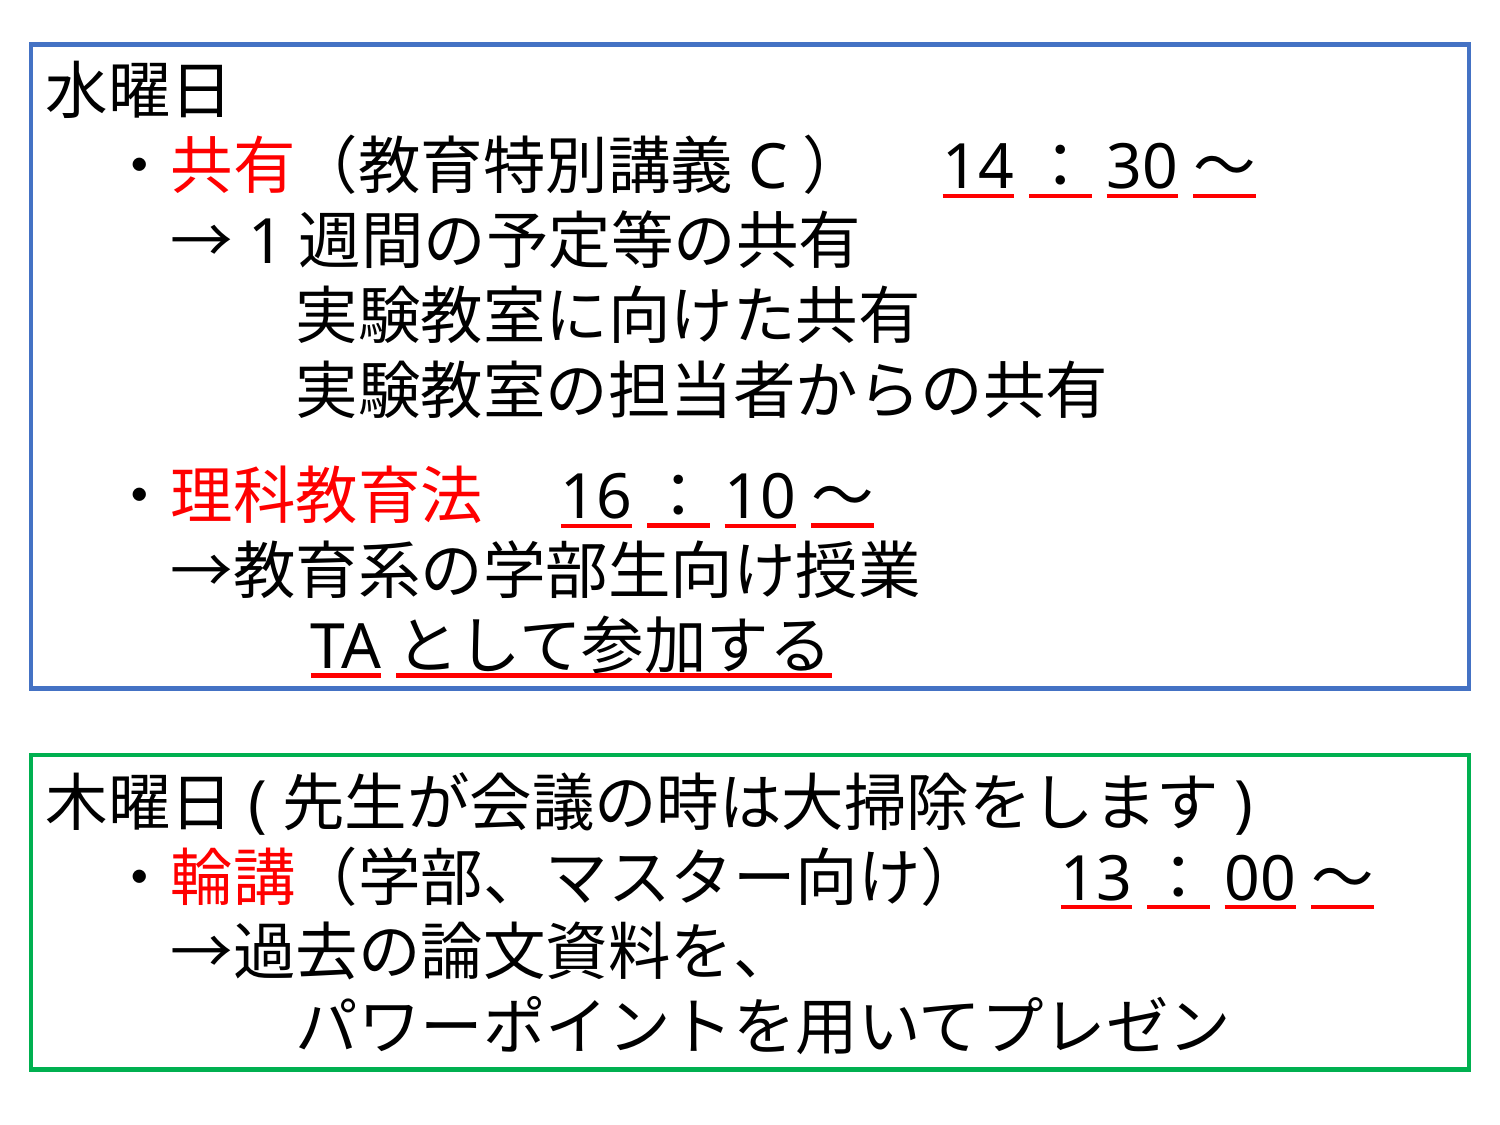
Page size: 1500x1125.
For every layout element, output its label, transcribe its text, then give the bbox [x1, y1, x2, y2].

text_box 木曜日(先生が会議の時は大掃除をします) ・輪講（学部、マスター向け） 13：00～ →過去の論文資料を、 パワーポイントを用いてプレゼン [30, 754, 1470, 1071]
text_box 水曜日 ・共有（教育特別講義C） 14：30～ →1週間の予定等の共有 実験教室に向けた共有 実験教室の担当者からの共有 ・理科教育法 16：10～ →教育系の学部生向け授業 TAとして参加する [30, 43, 1470, 689]
